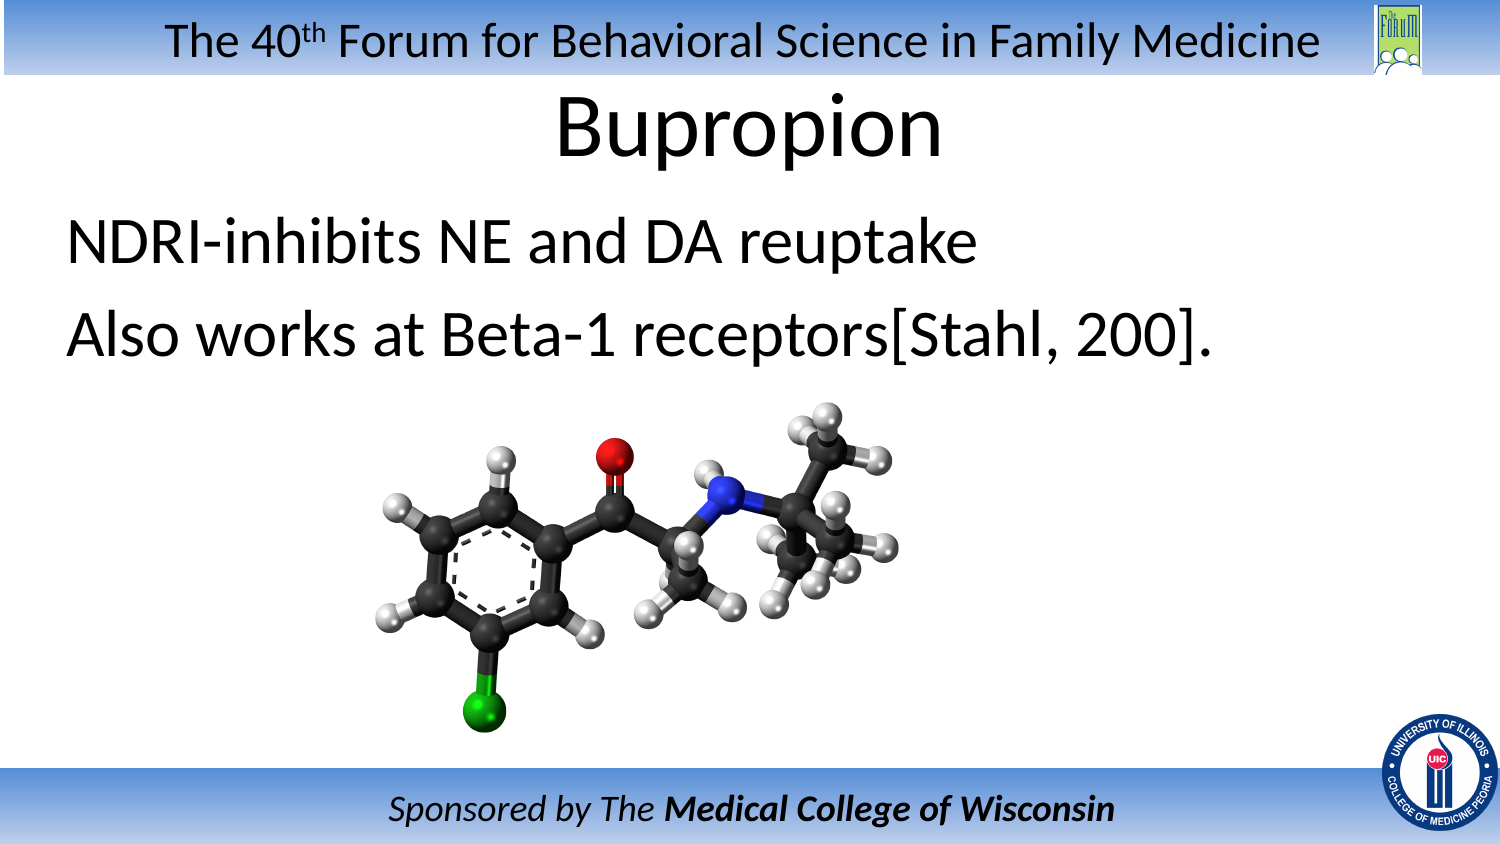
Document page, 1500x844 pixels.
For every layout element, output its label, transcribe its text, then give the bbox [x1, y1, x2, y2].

picture [358, 385, 917, 750]
list NDRI-inhibits NE and DA reuptake Also works at Beta-1 receptors[Stahl, 200]. [51, 189, 1449, 750]
picture [1381, 714, 1500, 833]
picture [1374, 5, 1422, 72]
title Bupropion [51, 72, 1449, 167]
